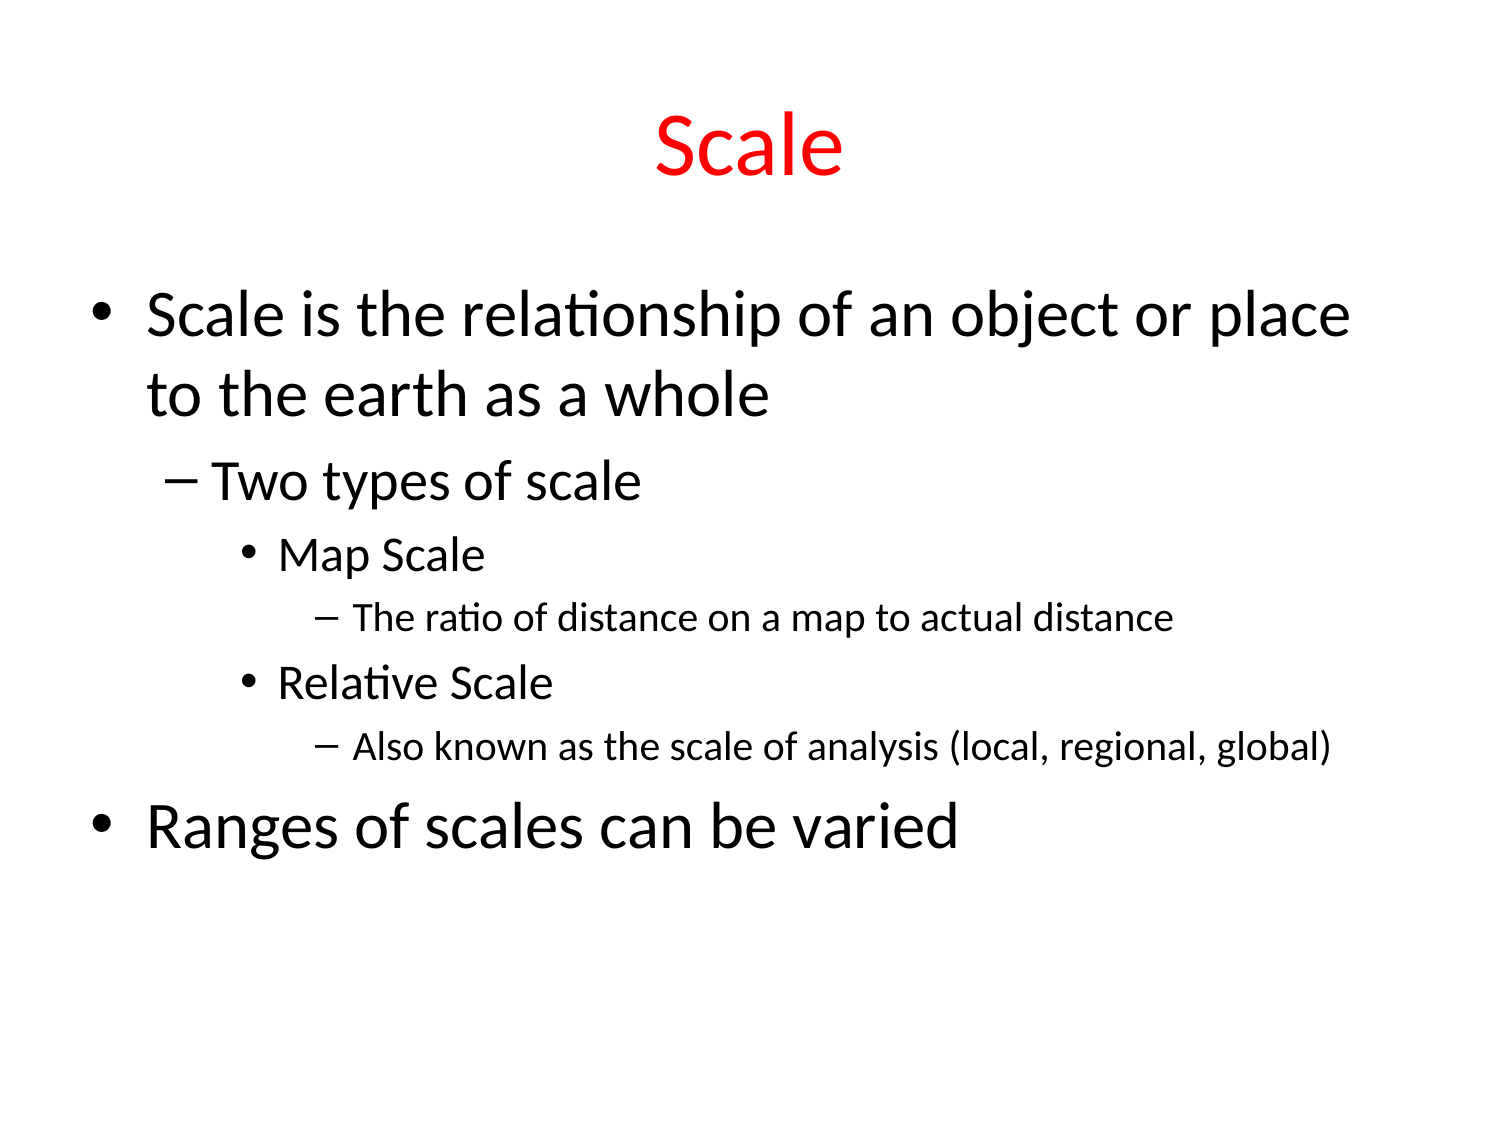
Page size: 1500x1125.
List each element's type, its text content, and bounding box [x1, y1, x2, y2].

title Scale [75, 45, 1425, 233]
list Scale is the relationship of an object or place to the earth as a whole Two types of scale Map Scale The ratio of distance on a map to actual distance Relative Scale Also known as the scale of analysis (local, regional, global) Ranges of scales can be varied [75, 262, 1425, 1005]
